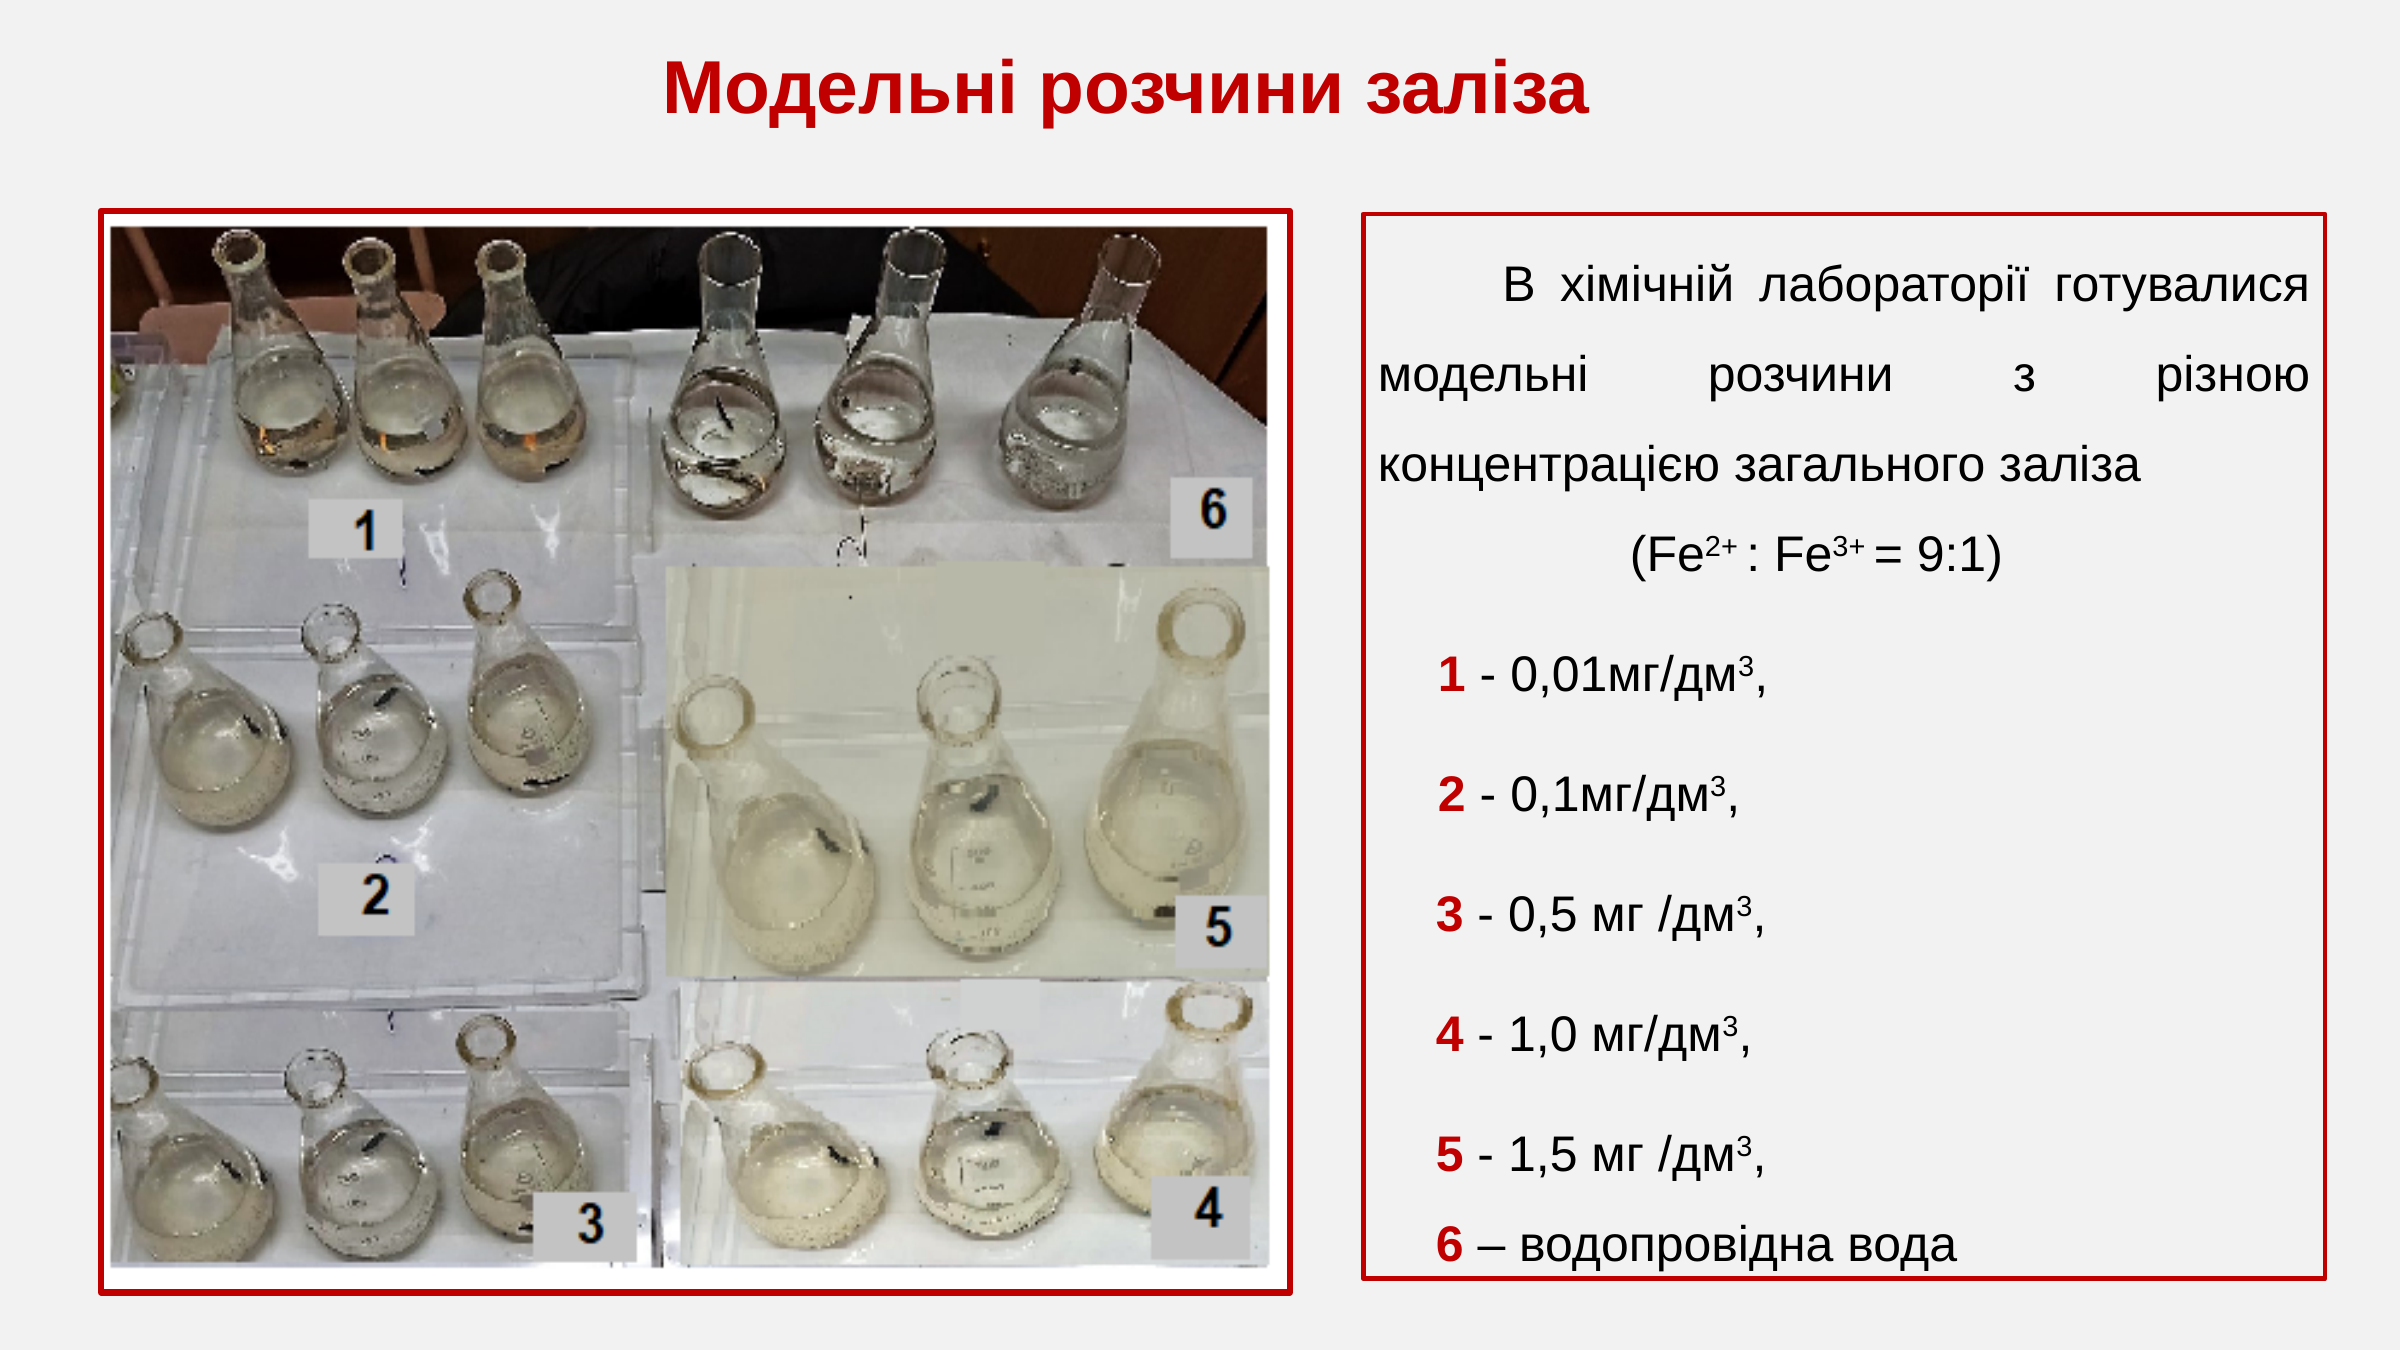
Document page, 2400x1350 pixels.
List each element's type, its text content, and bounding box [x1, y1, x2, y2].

text_box Модельні розчини заліза [300, 31, 1953, 136]
picture [104, 213, 1287, 1290]
text_box В хімічній лабораторії готувалися модельні розчини з різною концентрацією загального заліза (Fe2+ : Fe3+ = 9:1) 1 - 0,01мг/дм3, 2 - 0,1мг/дм3, 3 - 0,5 мг /дм3, 4 - 1,0 мг/дм3, 5 - 1,5 мг /дм3, 6 – водопровідна вода [1363, 213, 2325, 1279]
